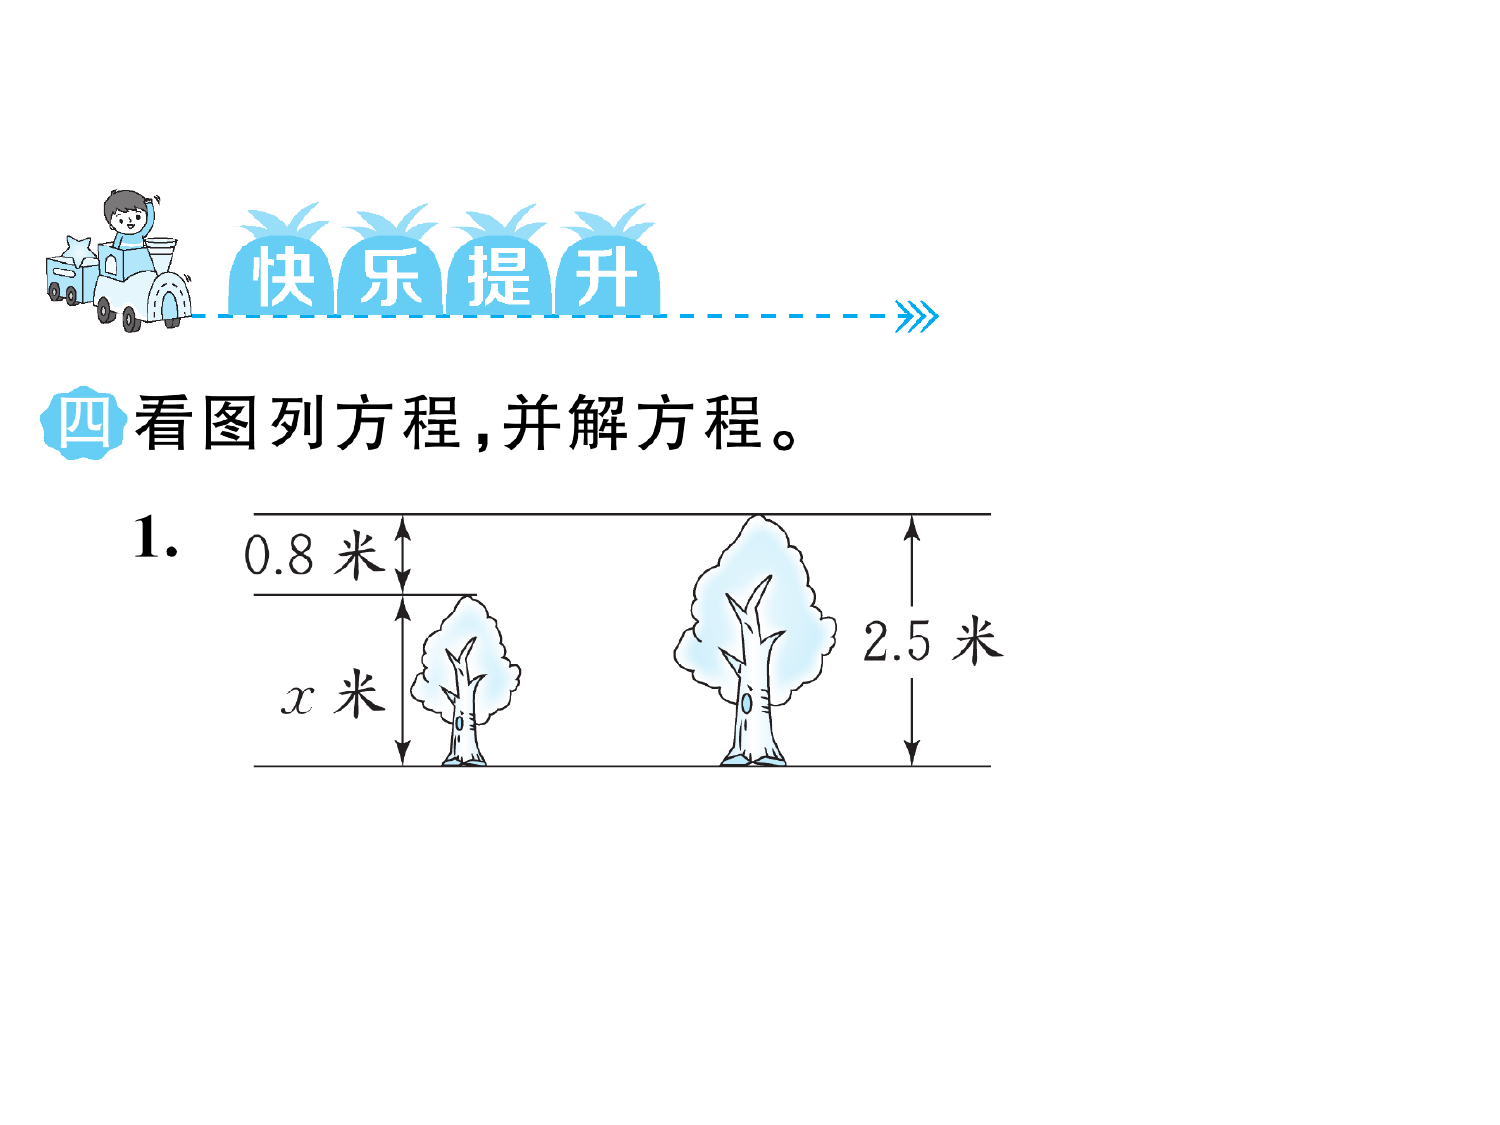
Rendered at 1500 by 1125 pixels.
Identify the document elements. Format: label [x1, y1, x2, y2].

picture [35, 177, 1204, 1122]
